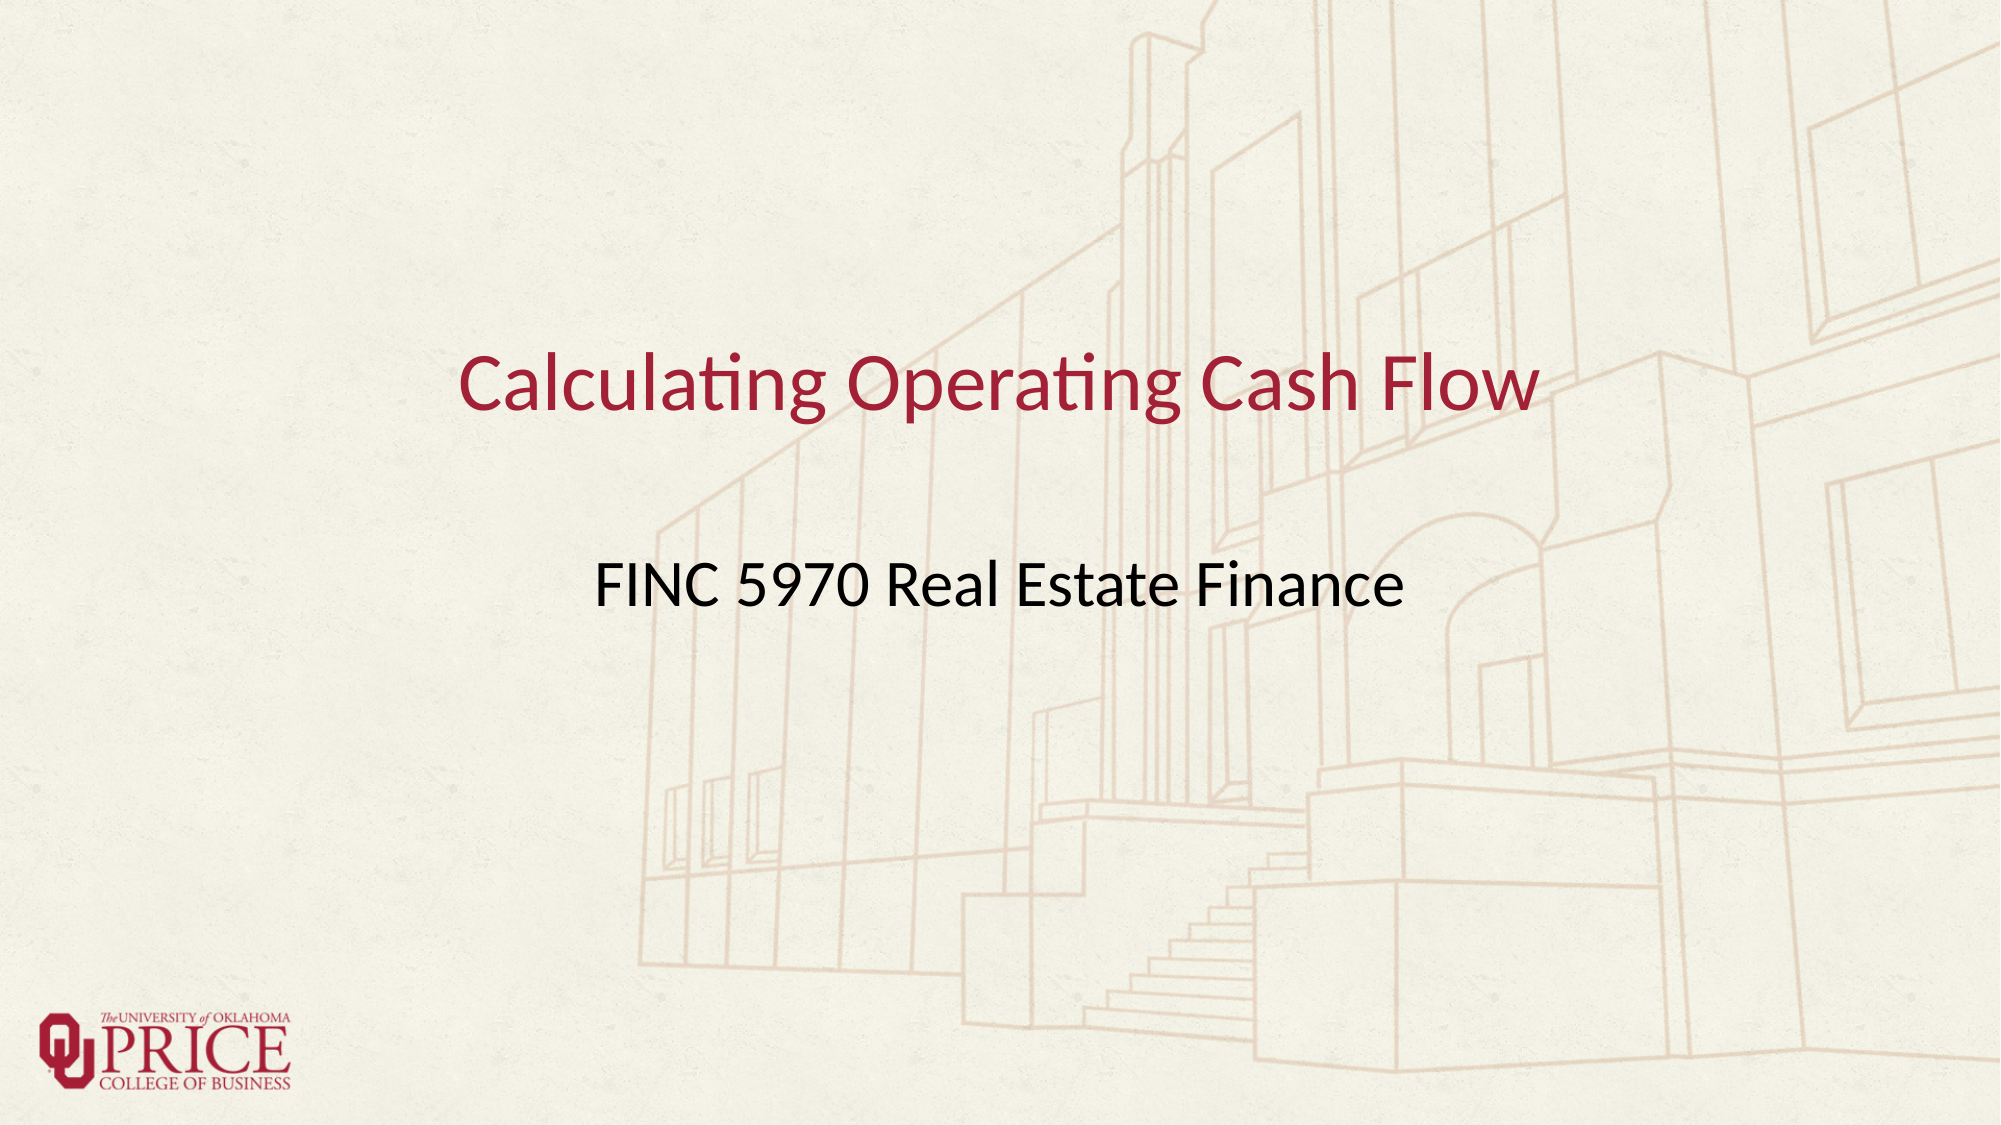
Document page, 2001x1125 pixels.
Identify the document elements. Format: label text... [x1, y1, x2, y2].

picture [0, 0, 2000, 1125]
subtitle FINC 5970 Real Estate Finance [300, 532, 1700, 821]
title Calculating Operating Cash Flow [150, 256, 1850, 498]
